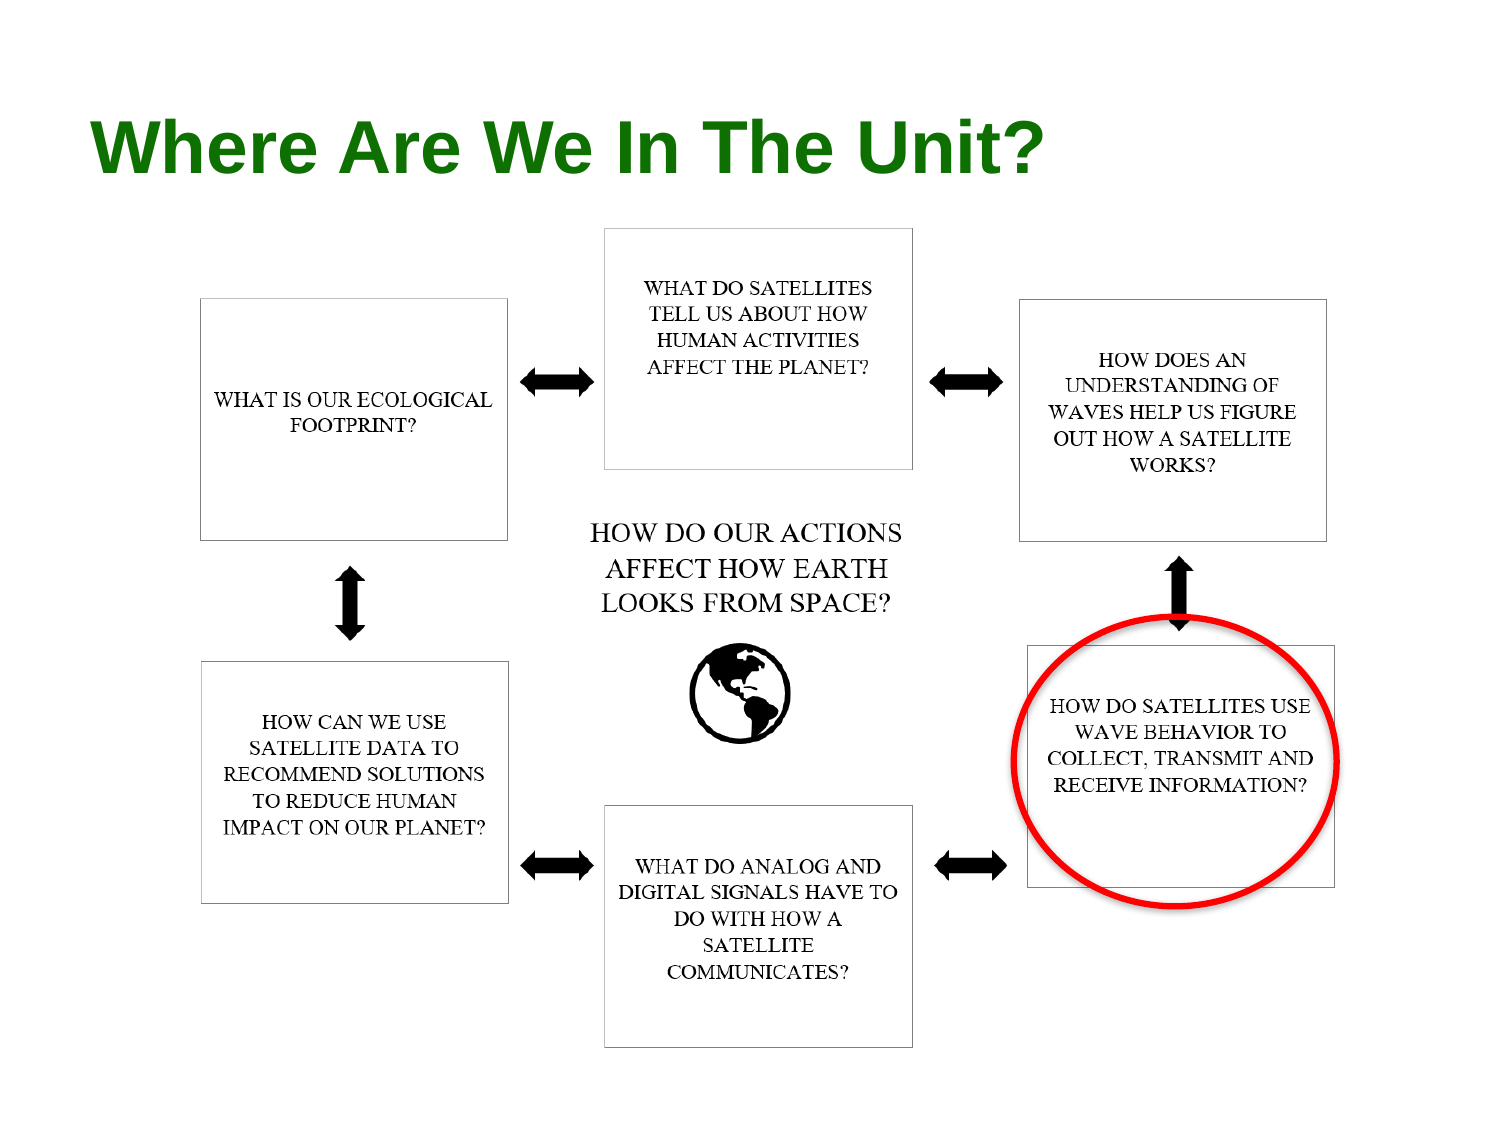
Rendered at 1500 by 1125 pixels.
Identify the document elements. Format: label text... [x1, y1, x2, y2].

title Where Are We In The Unit? [75, 50, 1425, 238]
picture [139, 190, 1394, 1076]
